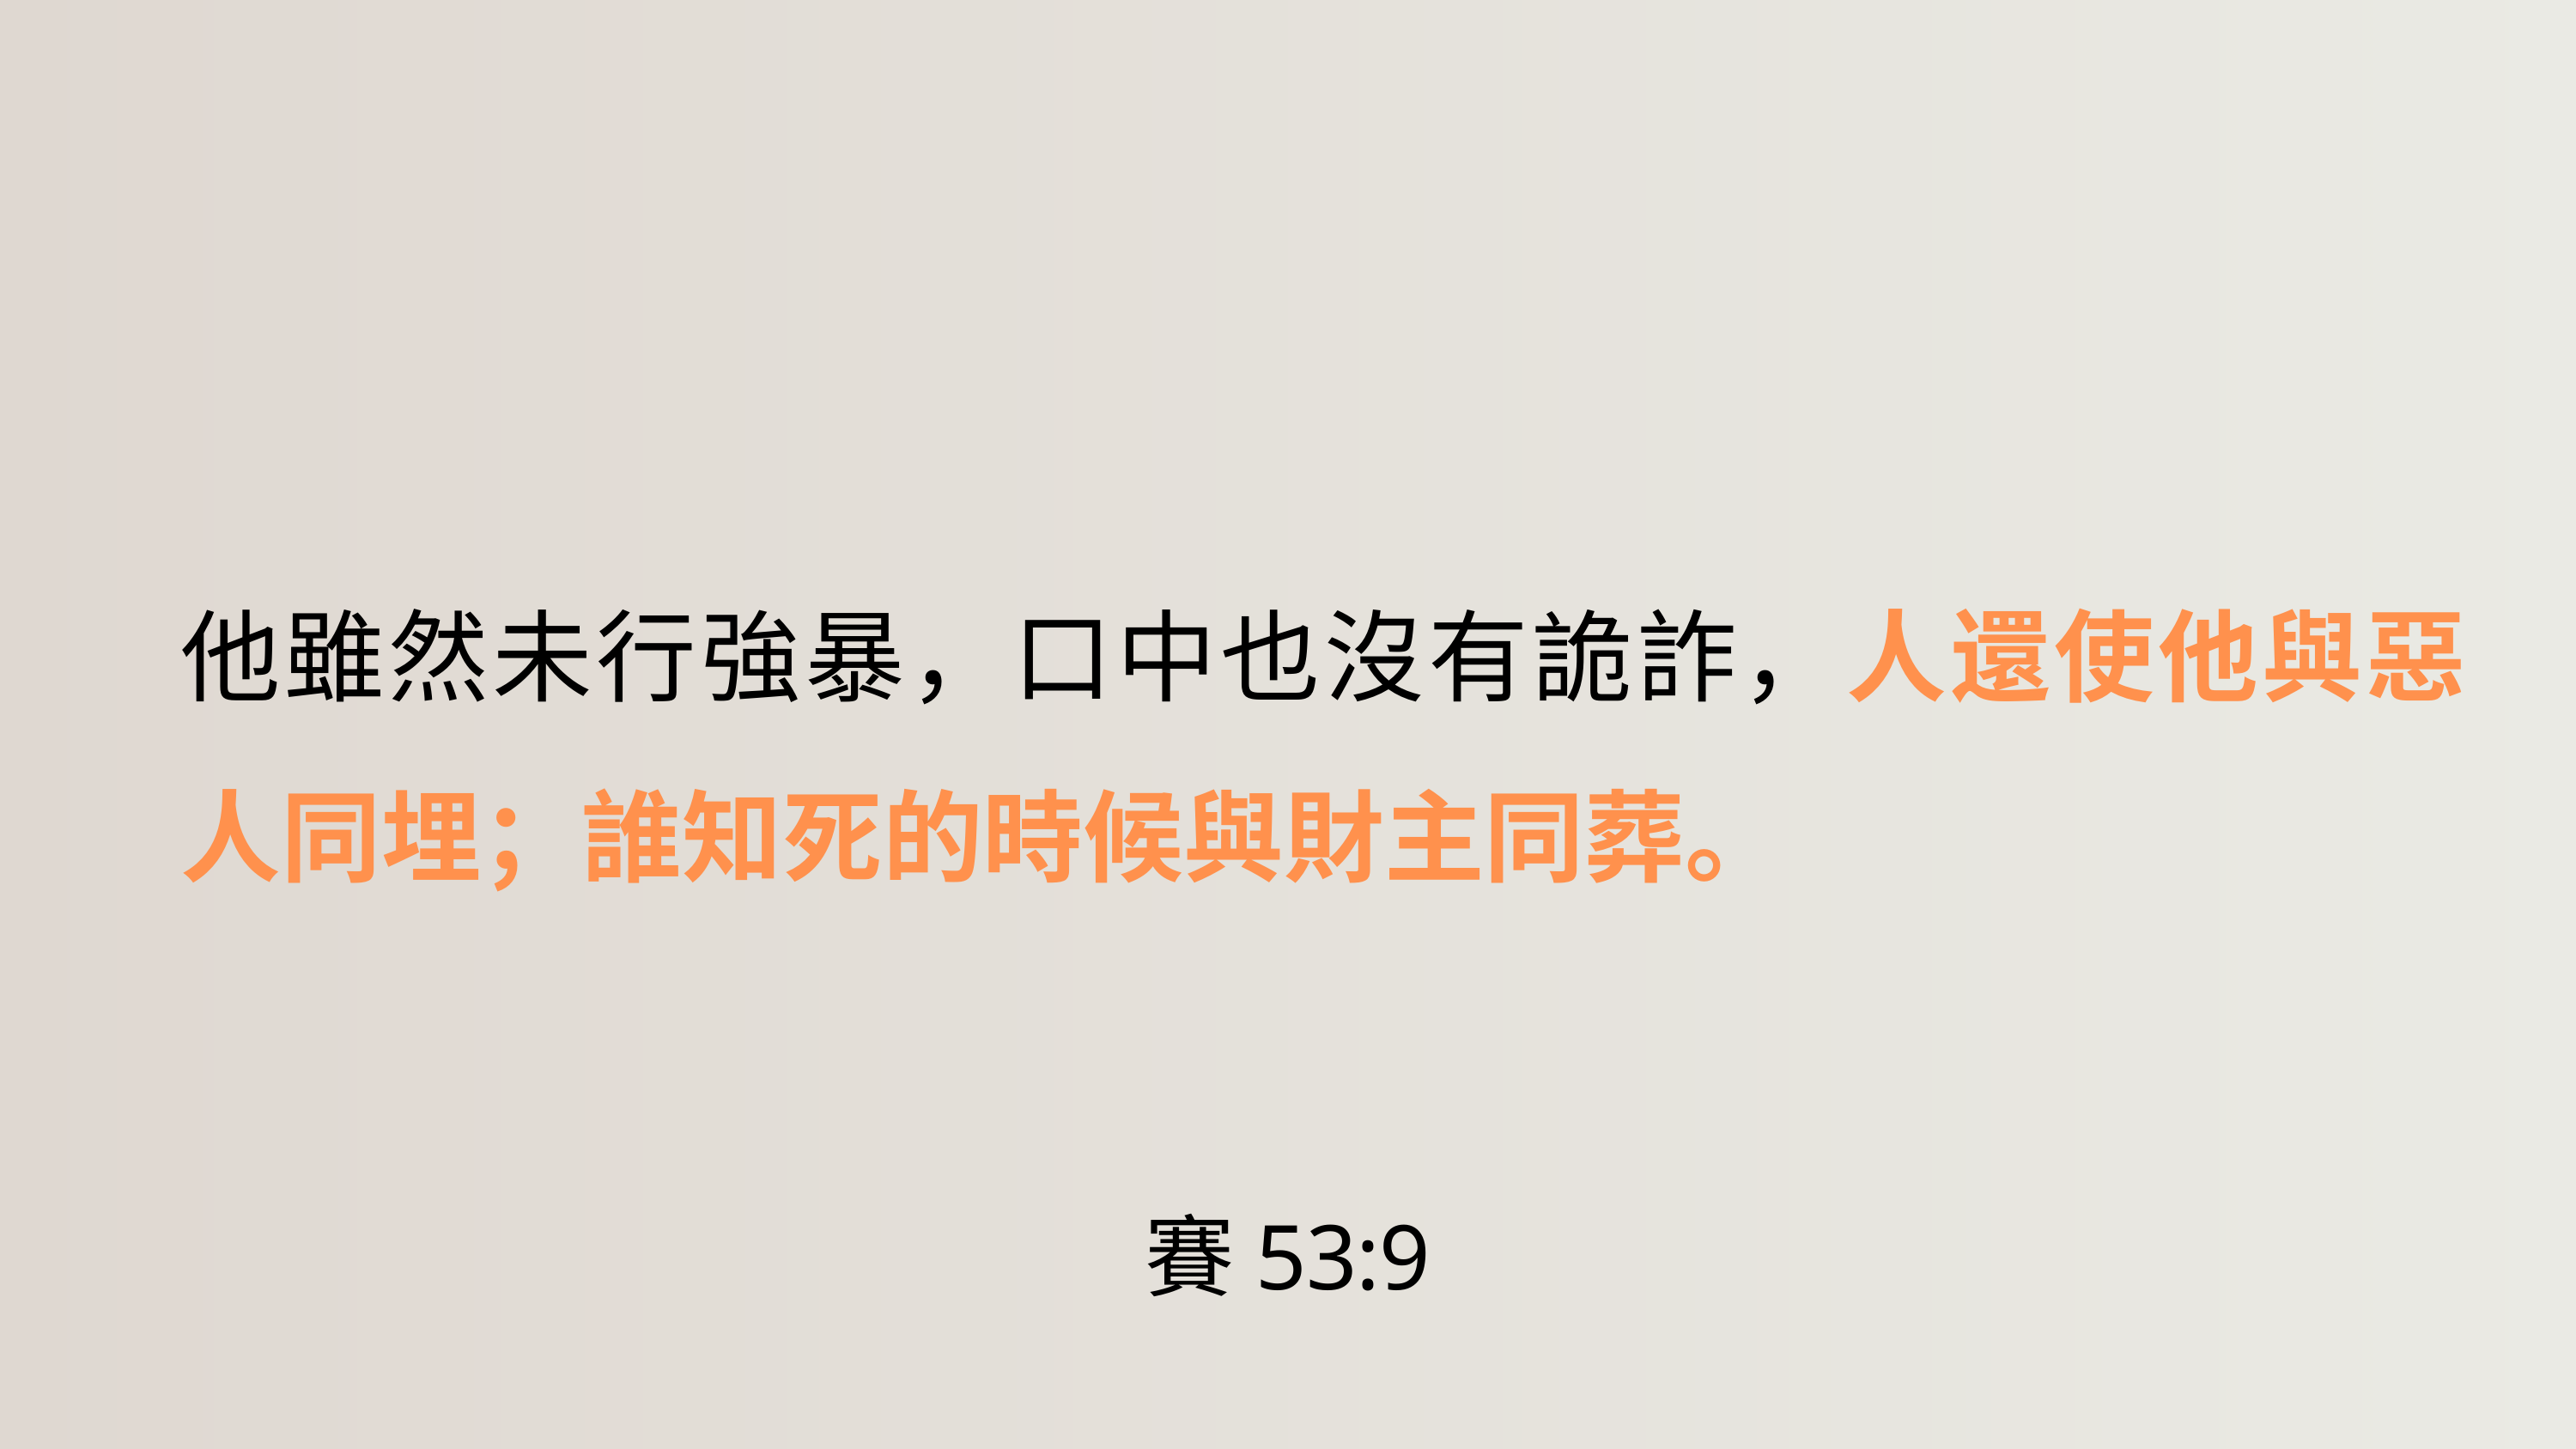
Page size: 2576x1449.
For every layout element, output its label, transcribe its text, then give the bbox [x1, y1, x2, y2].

text_box 他雖然未行強暴，口中也沒有詭詐，人還使他與惡人同埋；誰知死的時候與財主同葬。 [180, 533, 2467, 894]
text_box 賽53:9 [660, 1182, 1916, 1307]
